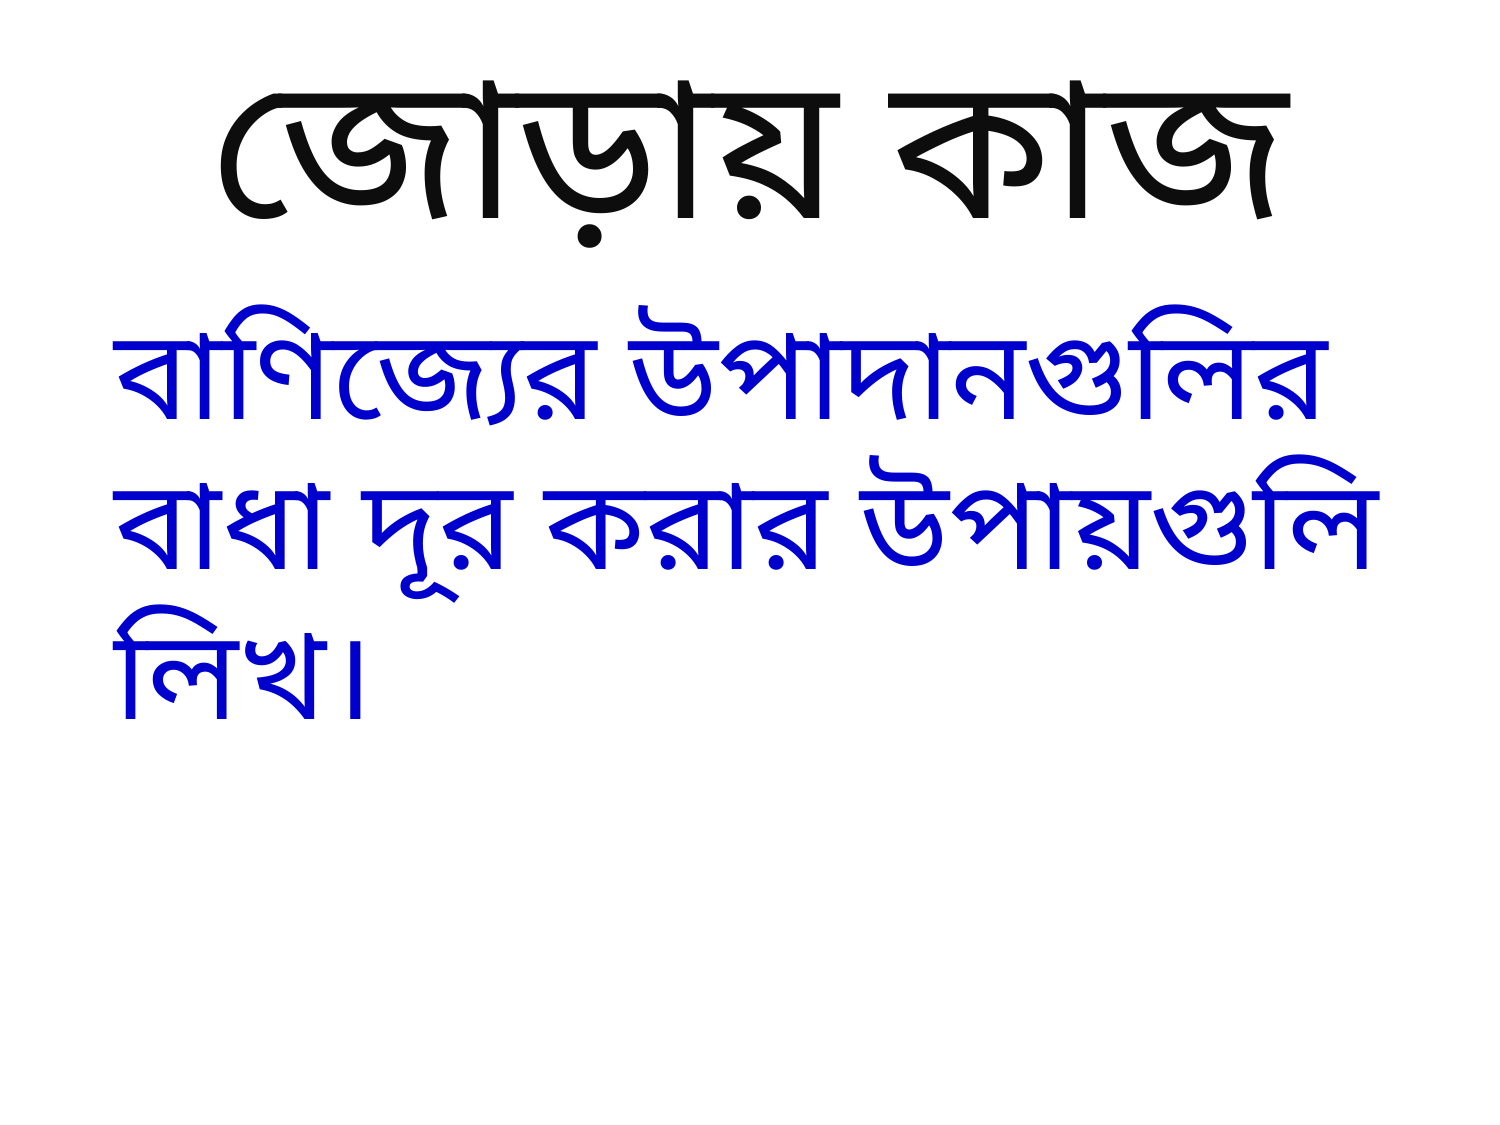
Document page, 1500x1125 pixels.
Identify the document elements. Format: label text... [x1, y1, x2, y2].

text_box বাণিজ্যের উপাদানগুলির বাধা দূর করার উপায়গুলি লিখ। [99, 287, 1450, 753]
title জোড়ায় কাজ [75, 45, 1425, 233]
